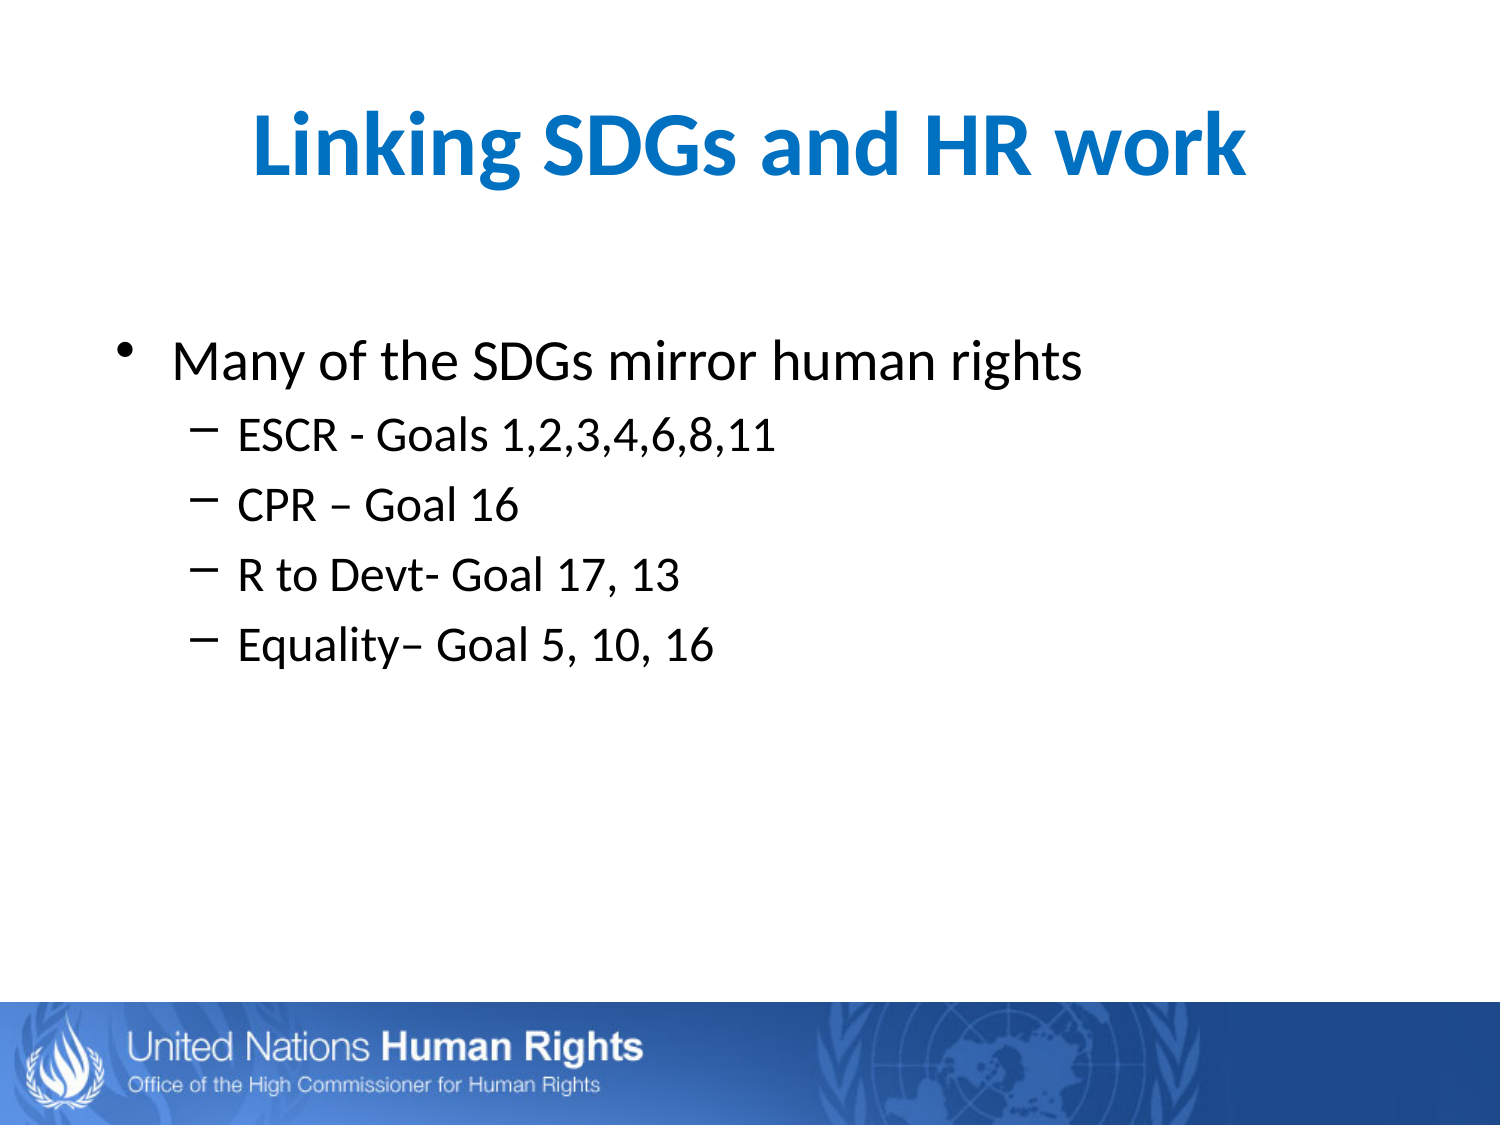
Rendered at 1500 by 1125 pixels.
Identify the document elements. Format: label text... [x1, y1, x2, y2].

picture [0, 1002, 1500, 1125]
title Linking SDGs and HR work [75, 45, 1425, 233]
list Many of the SDGs mirror human rights ESCR - Goals 1,2,3,4,6,8,11 CPR – Goal 16 R to Devt- Goal 17, 13 Equality– Goal 5, 10, 16 [100, 232, 1412, 1018]
